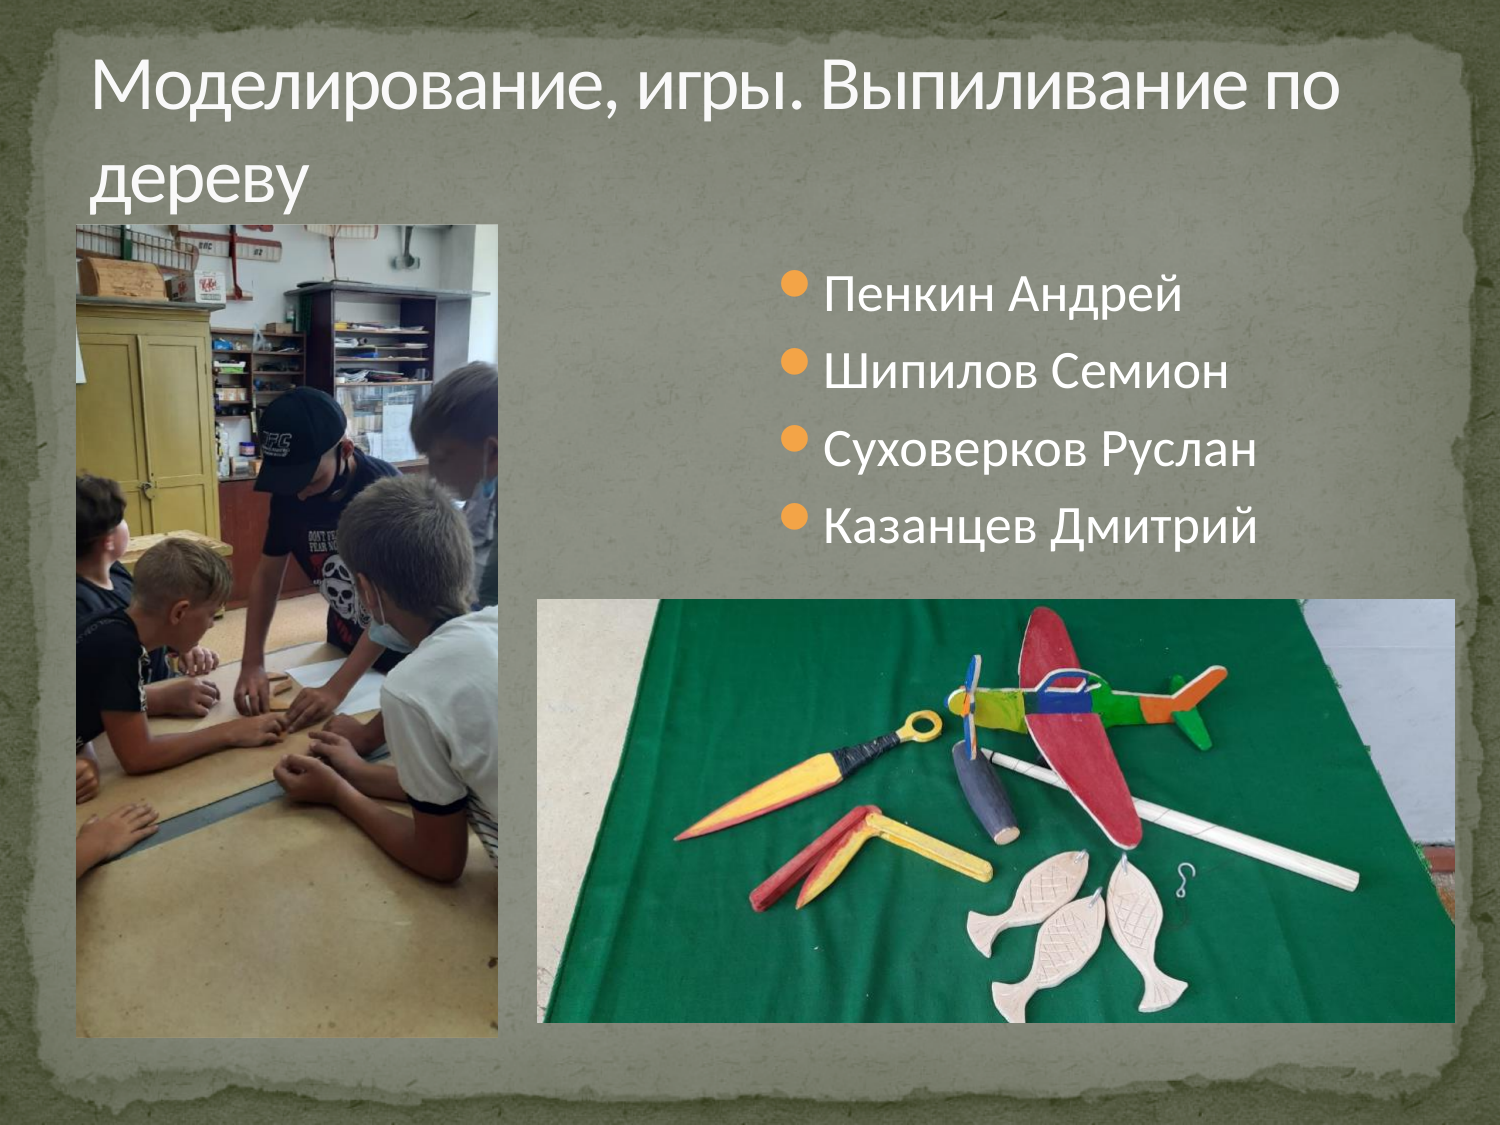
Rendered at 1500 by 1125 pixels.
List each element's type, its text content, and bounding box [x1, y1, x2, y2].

list Пенкин Андрей Шипилов Семион Суховерков Руслан Казанцев Дмитрий [762, 249, 1429, 589]
title Моделирование, игры. Выпиливание по дереву [74, 24, 1425, 225]
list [542, 604, 1452, 1020]
picture [0, 226, 693, 1037]
